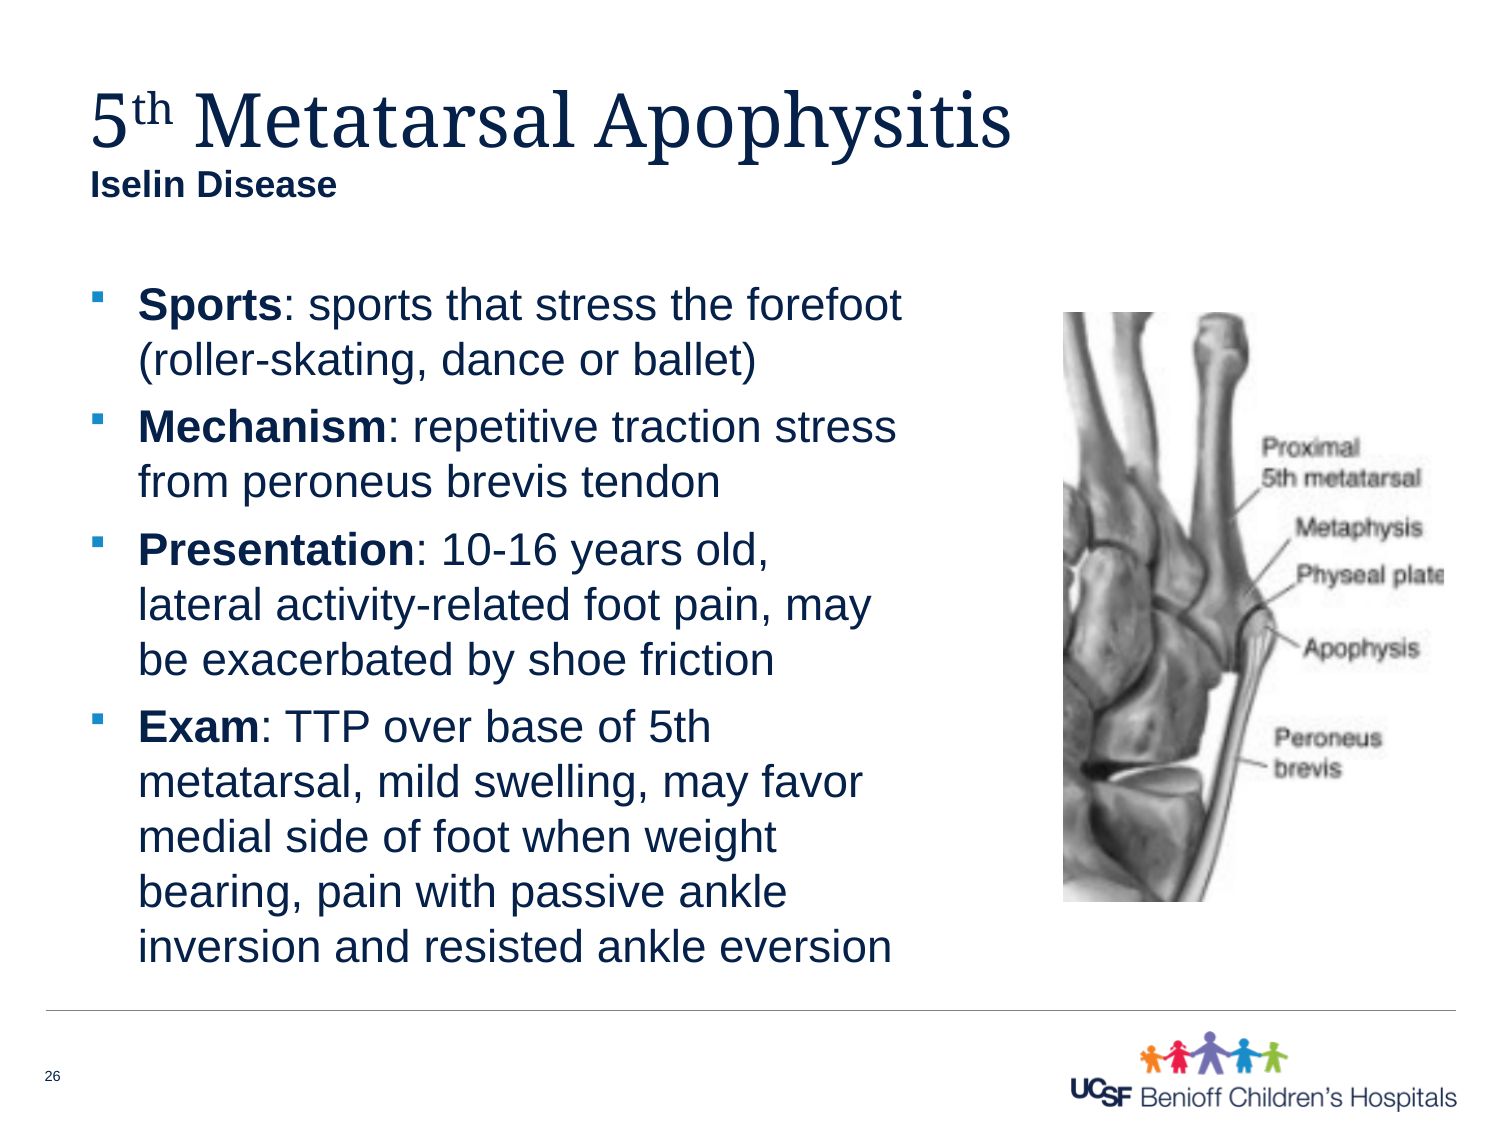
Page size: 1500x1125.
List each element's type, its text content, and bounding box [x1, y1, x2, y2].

list Iselin Disease [75, 152, 1416, 231]
slide_number 26 [44, 1058, 85, 1085]
picture [1071, 1031, 1457, 1112]
title 5th Metatarsal Apophysitis [74, 69, 1416, 170]
picture [1062, 312, 1461, 902]
list Sports: sports that stress the forefoot (roller-skating, dance or ballet) Mechanism: repetitive traction stress from peroneus brevis tendon Presentation: 10-16 years old, lateral activity-related foot pain, may be exacerbated by shoe friction Exam: TTP over base of 5th metatarsal, mild swelling, may favor medial side of foot when weight bearing, pain with passive ankle inversion and resisted ankle eversion [74, 266, 921, 973]
